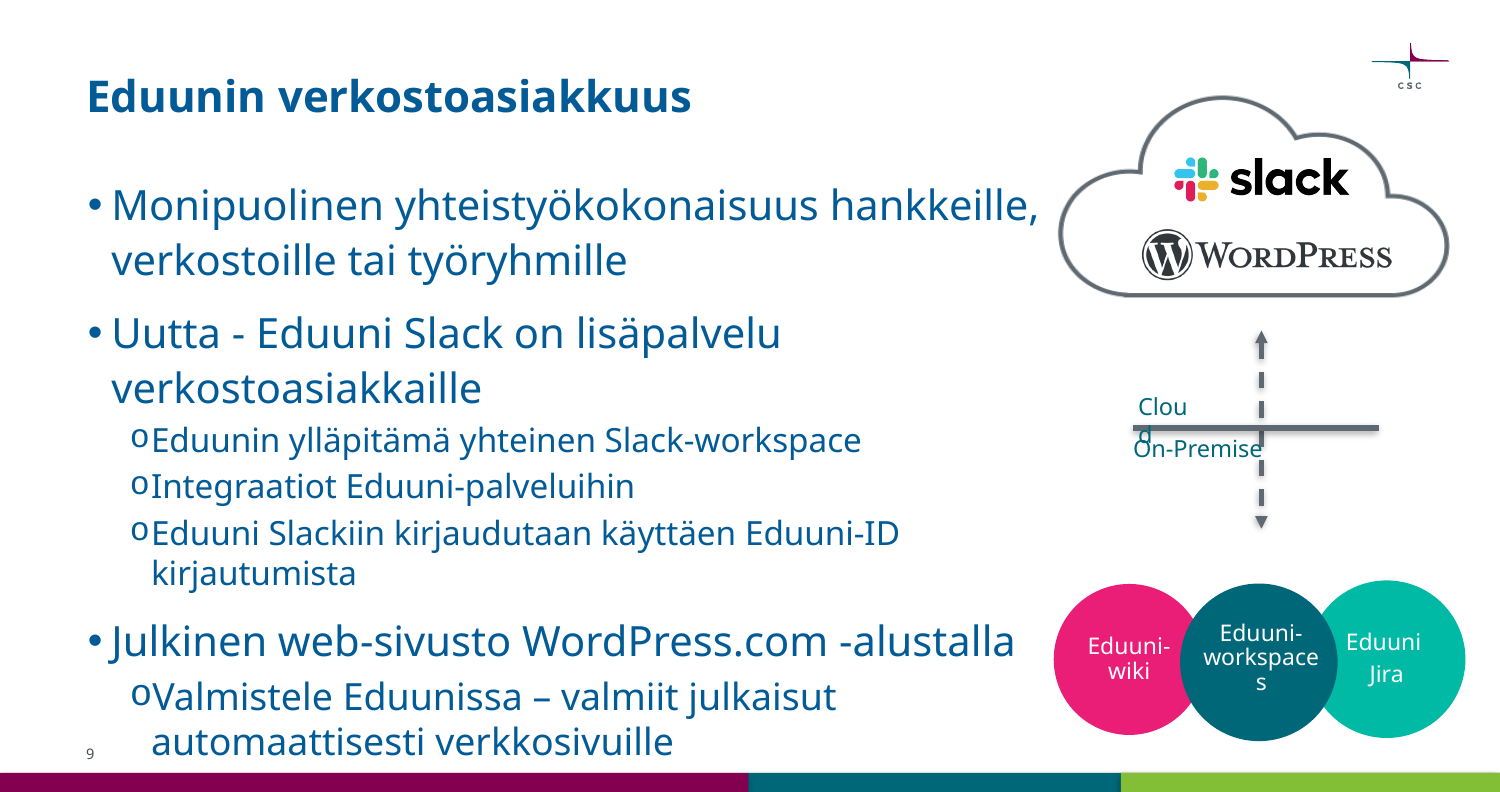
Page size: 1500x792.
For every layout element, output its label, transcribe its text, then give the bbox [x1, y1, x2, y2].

text_box Cloud [1123, 402, 1211, 426]
picture [1034, 0, 1475, 394]
slide_number 9 [75, 736, 181, 773]
text_box On-Premise [1118, 426, 1292, 470]
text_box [1053, 583, 1177, 736]
title Eduunin verkostoasiakkuus [75, 28, 1029, 161]
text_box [1307, 580, 1466, 739]
list Monipuolinen yhteistyökokonaisuus hankkeille, verkostoille tai työryhmille Uutta - Eduuni Slack on lisäpalvelu verkostoasiakkaille Eduunin ylläpitämä yhteinen Slack-workspace Integraatiot Eduuni-palveluihin Eduuni Slackiin kirjaudutaan käyttäen Eduuni-ID kirjautumista Julkinen web-sivusto WordPress.com -alustalla Valmistele Eduunissa – valmiit julkaisut automaattisesti verkkosivuille [76, 168, 1078, 691]
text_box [1179, 583, 1338, 742]
